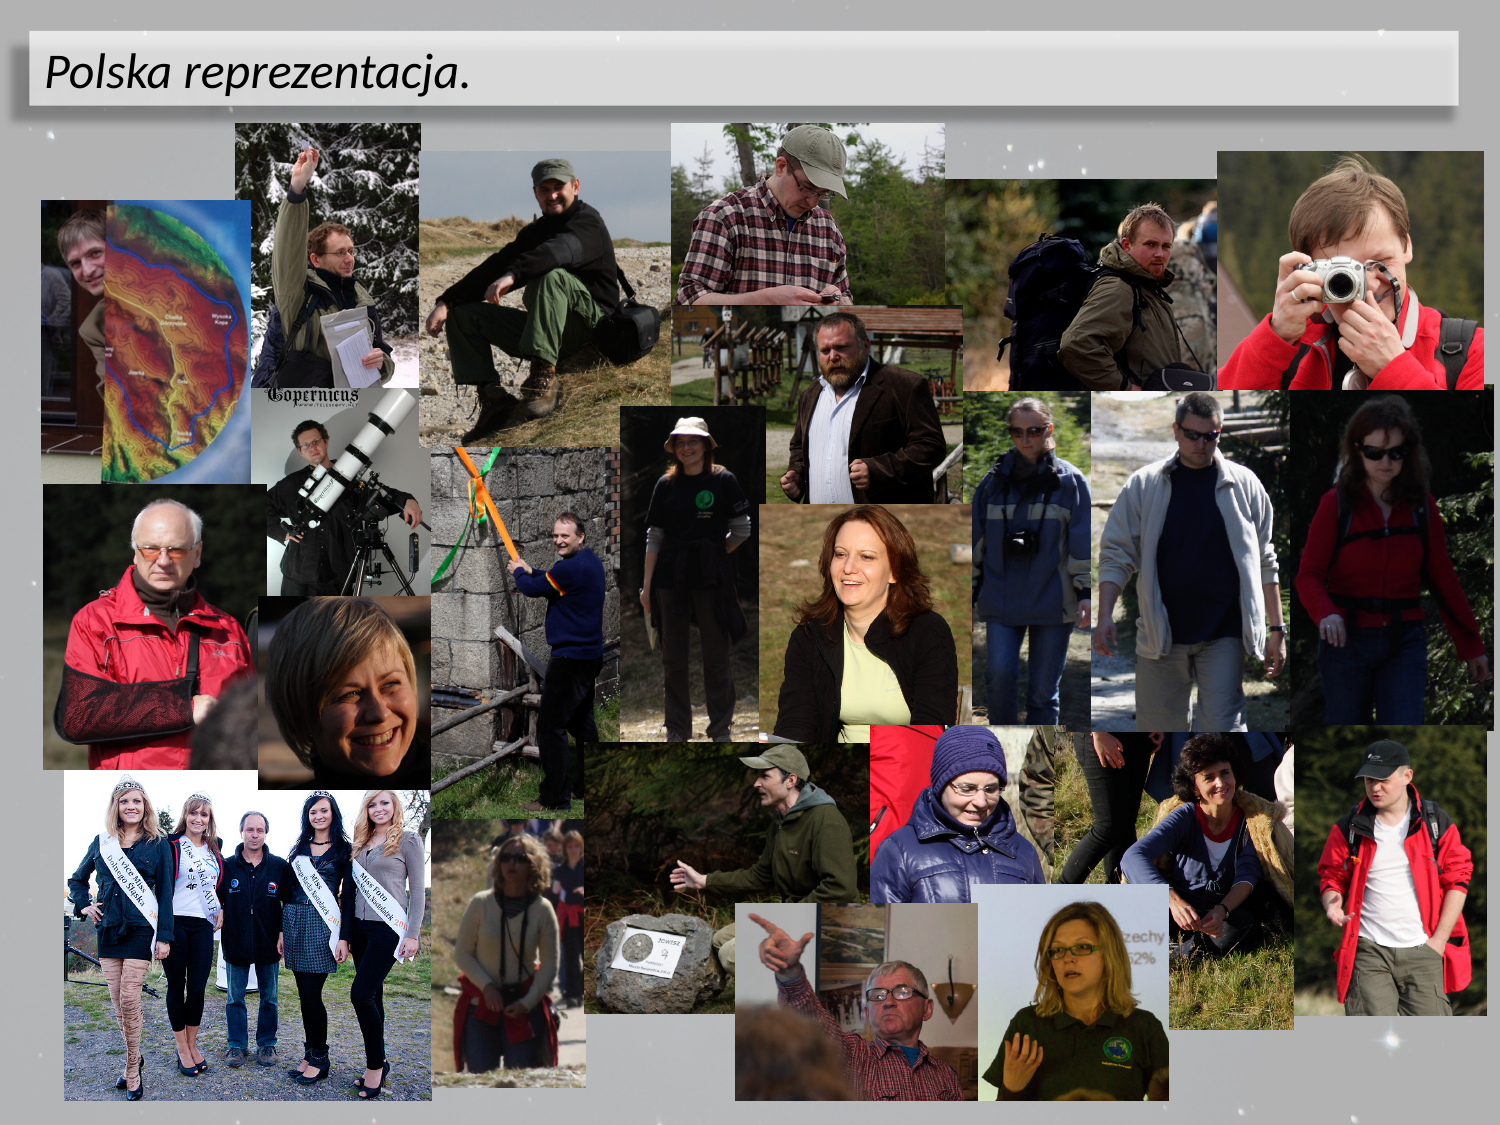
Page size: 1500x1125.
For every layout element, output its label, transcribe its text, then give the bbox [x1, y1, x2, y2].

picture [41, 122, 1487, 1102]
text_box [966, 384, 1494, 734]
text_box Polska reprezentacja. [29, 30, 1459, 106]
